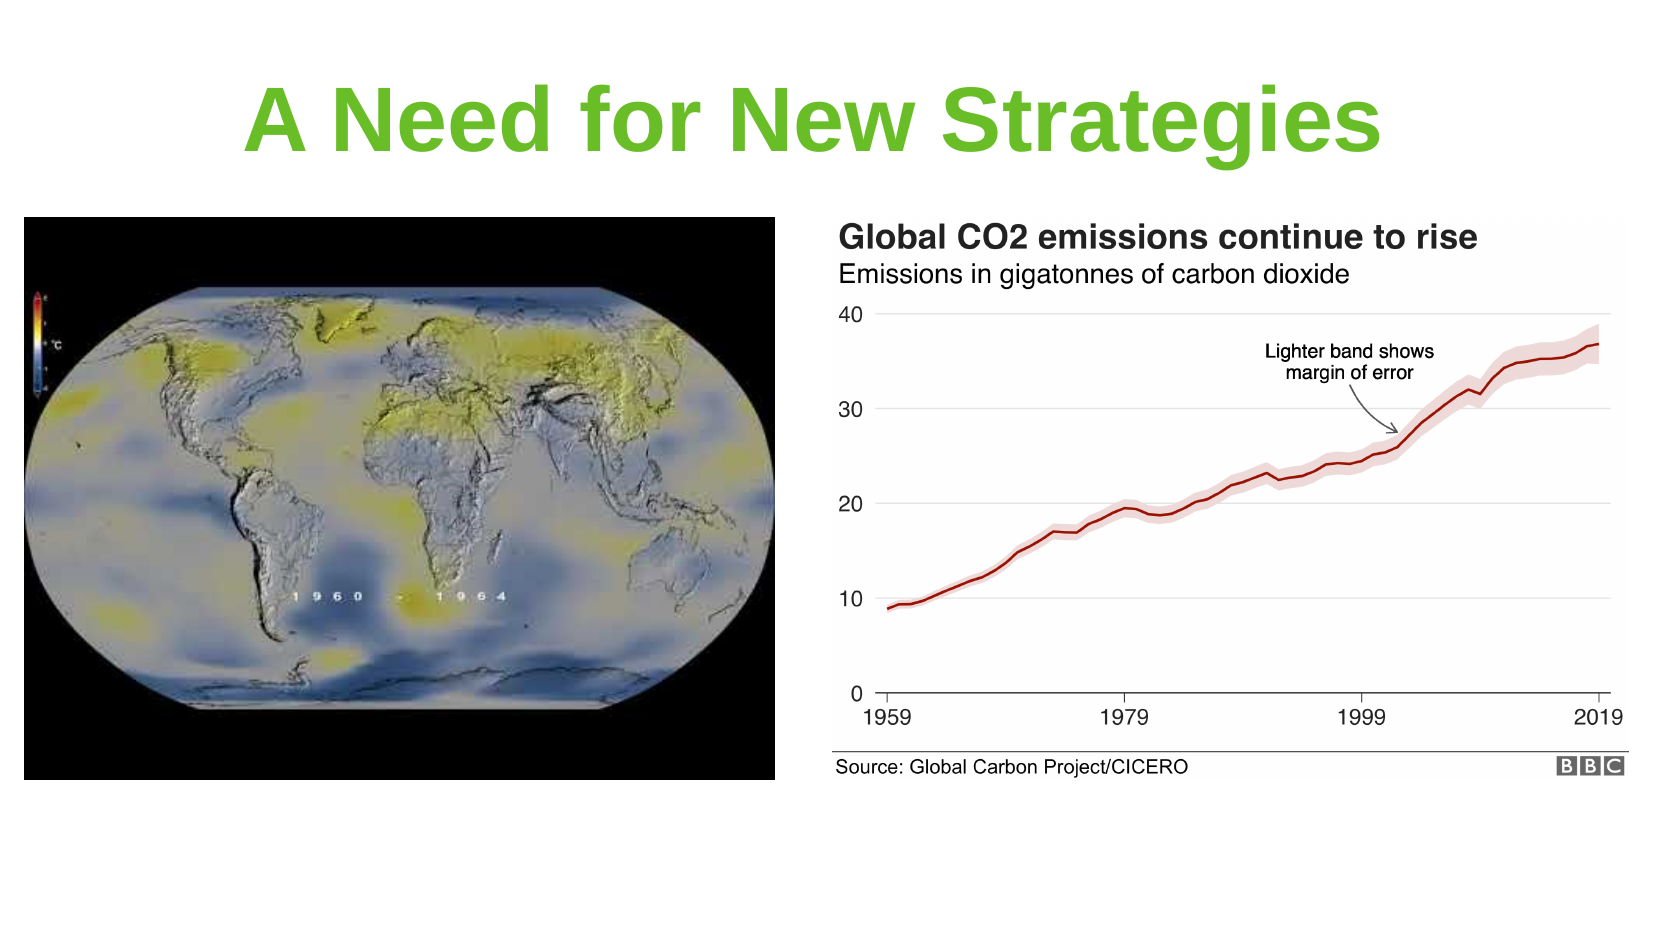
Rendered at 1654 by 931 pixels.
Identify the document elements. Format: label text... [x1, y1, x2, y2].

picture [24, 217, 776, 781]
picture [831, 217, 1629, 778]
text_box A Need for New Strategies [82, 37, 1571, 193]
